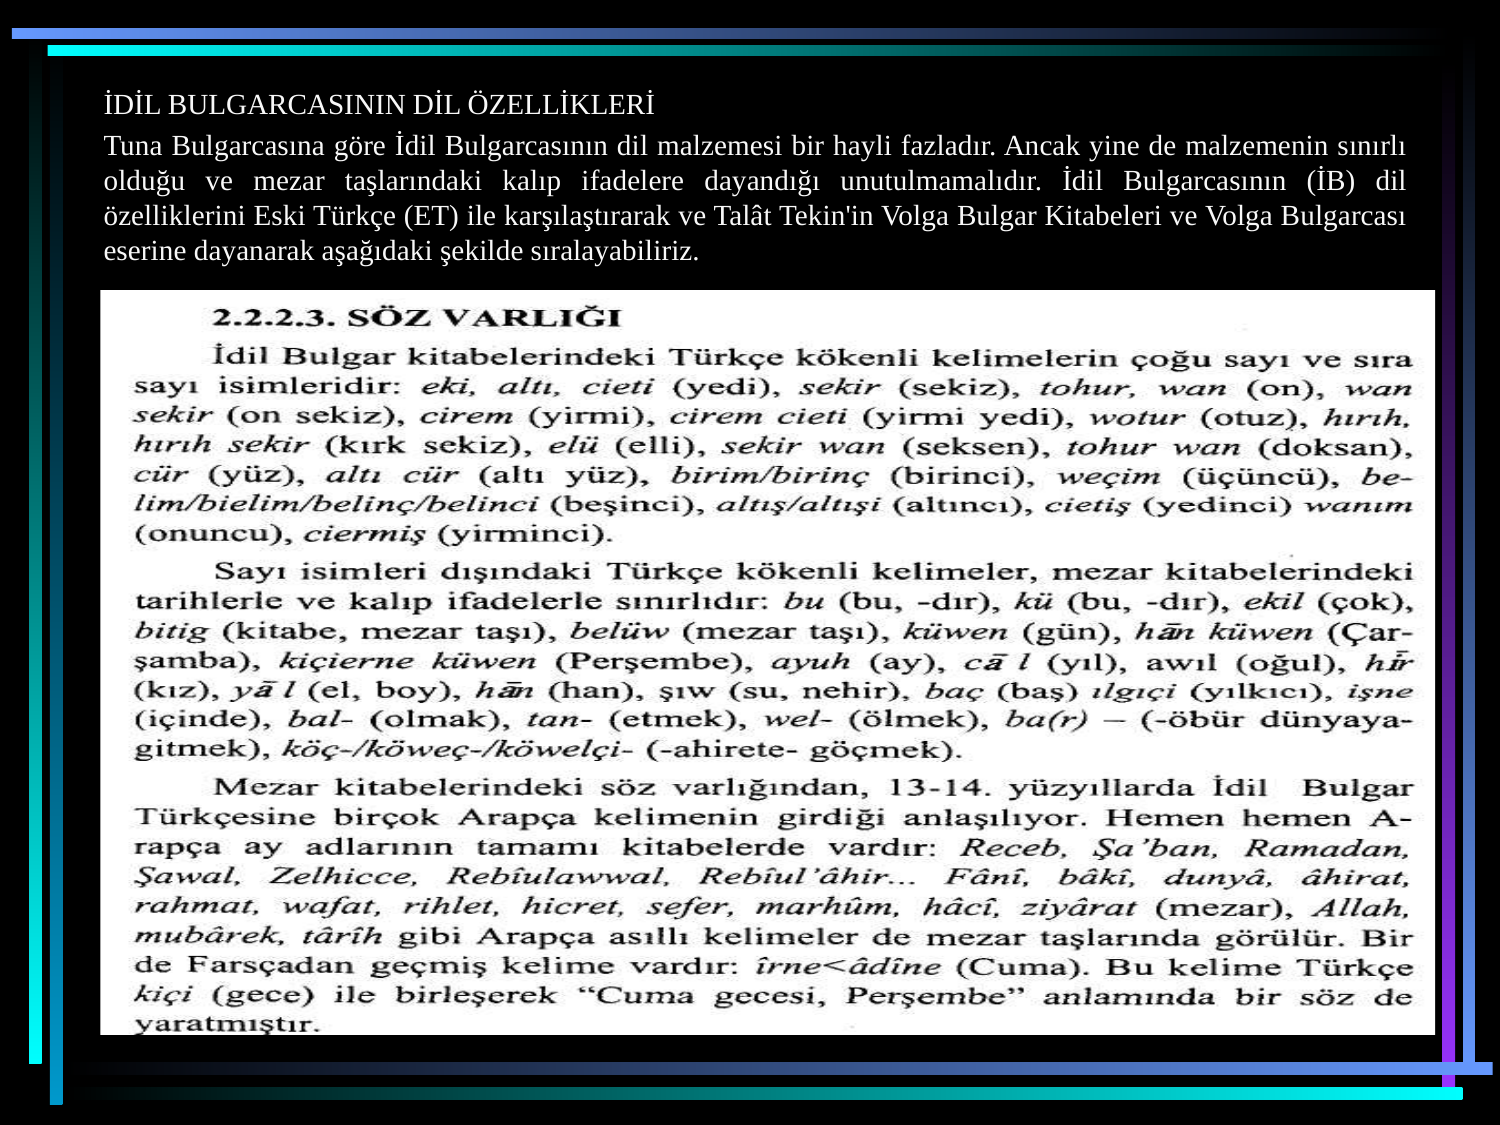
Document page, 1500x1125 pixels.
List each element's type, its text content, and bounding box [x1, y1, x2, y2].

list İDİL BULGARCASININ DİL ÖZELLİKLERİ Tuna Bulgarcasına göre İdil Bulgarcasının dil malzemesi bir hayli fazladır. Ancak yine de malzemenin sınırlı olduğu ve mezar taşlarındaki kalıp ifadelere dayandığı unutulmamalıdır. İdil Bulgarcasının (İB) dil özelliklerini Eski Türkçe (ET) ile karşılaştırarak ve Talât Tekin'in Volga Bulgar Kitabeleri ve Volga Bulgarcası eserine dayanarak aşağıdaki şekilde sıralayabiliriz. [88, 78, 1424, 1047]
picture [100, 290, 1436, 1036]
